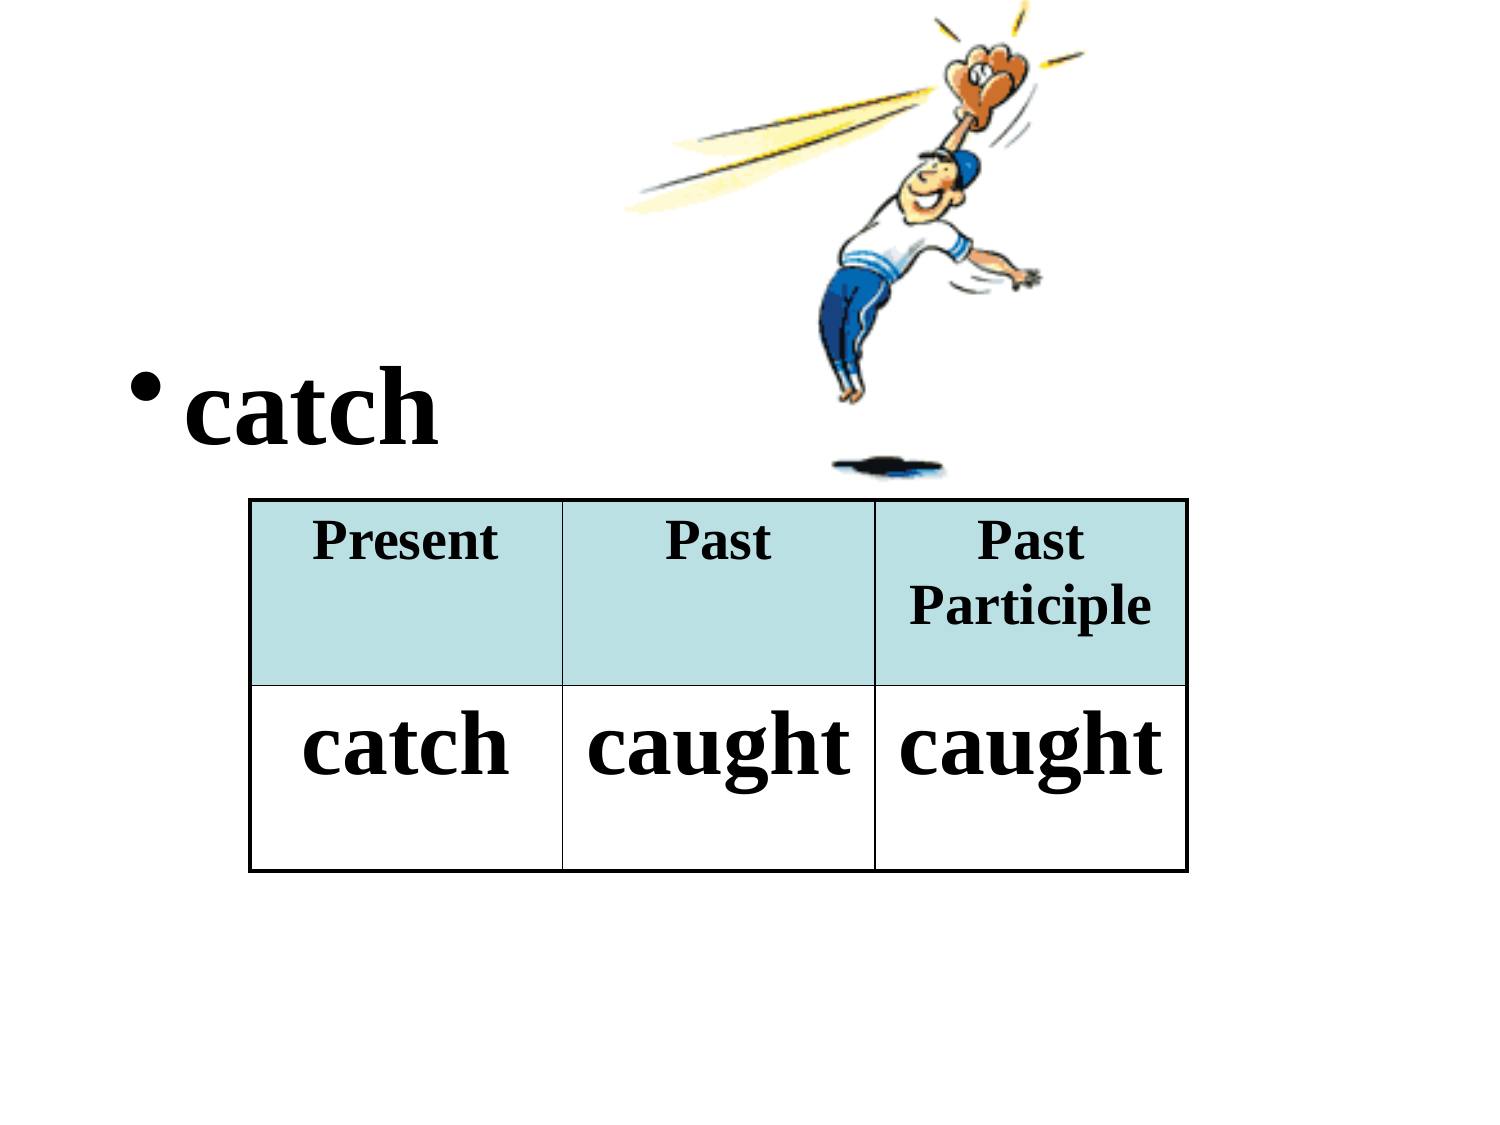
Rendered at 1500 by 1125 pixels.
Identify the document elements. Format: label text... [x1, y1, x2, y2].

table_cell caught [876, 686, 1185, 869]
table_header Present [252, 502, 562, 685]
table_header Past [563, 502, 874, 685]
table_header Past Participle [876, 502, 1185, 685]
picture [624, 0, 1090, 488]
list catch [112, 324, 1388, 1000]
table_cell caught [563, 686, 874, 869]
table_cell catch [252, 686, 562, 869]
